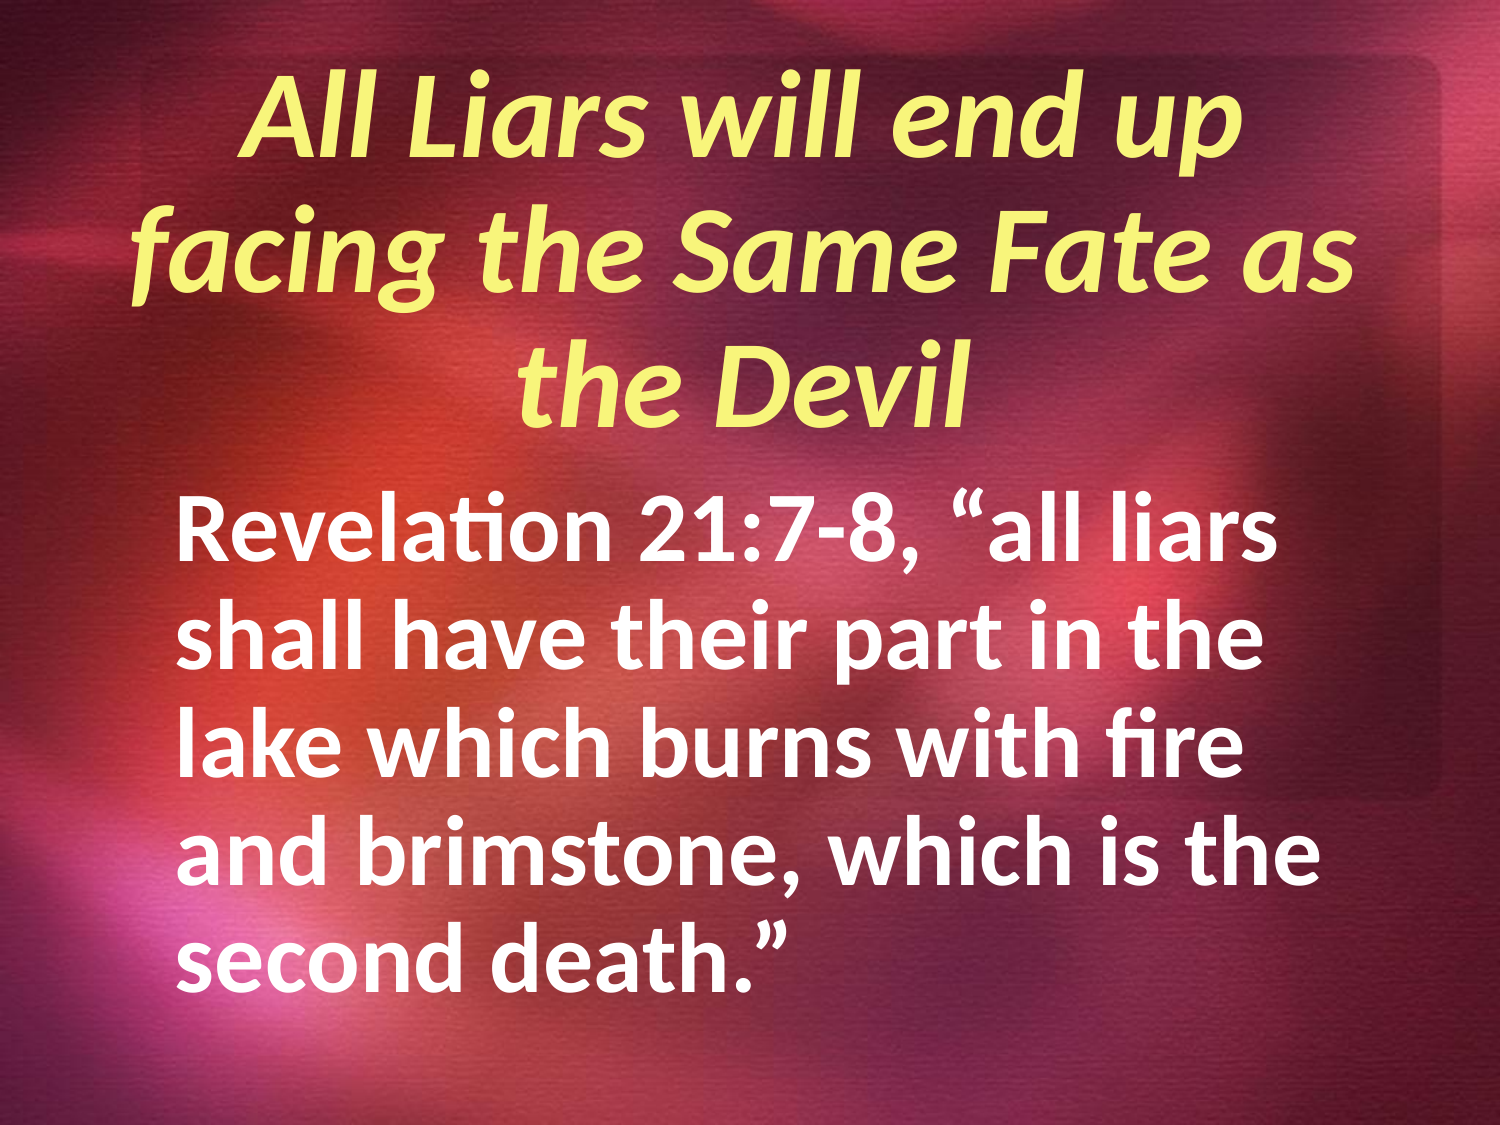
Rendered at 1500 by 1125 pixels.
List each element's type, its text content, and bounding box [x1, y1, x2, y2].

picture [0, 0, 1500, 1125]
subtitle Revelation 21:7-8, “all liars shall have their part in the lake which burns with fire and brimstone, which is the second death.” [174, 688, 1331, 1125]
list All Liars will end up facing the Same Fate as the Devil [112, 50, 1374, 688]
